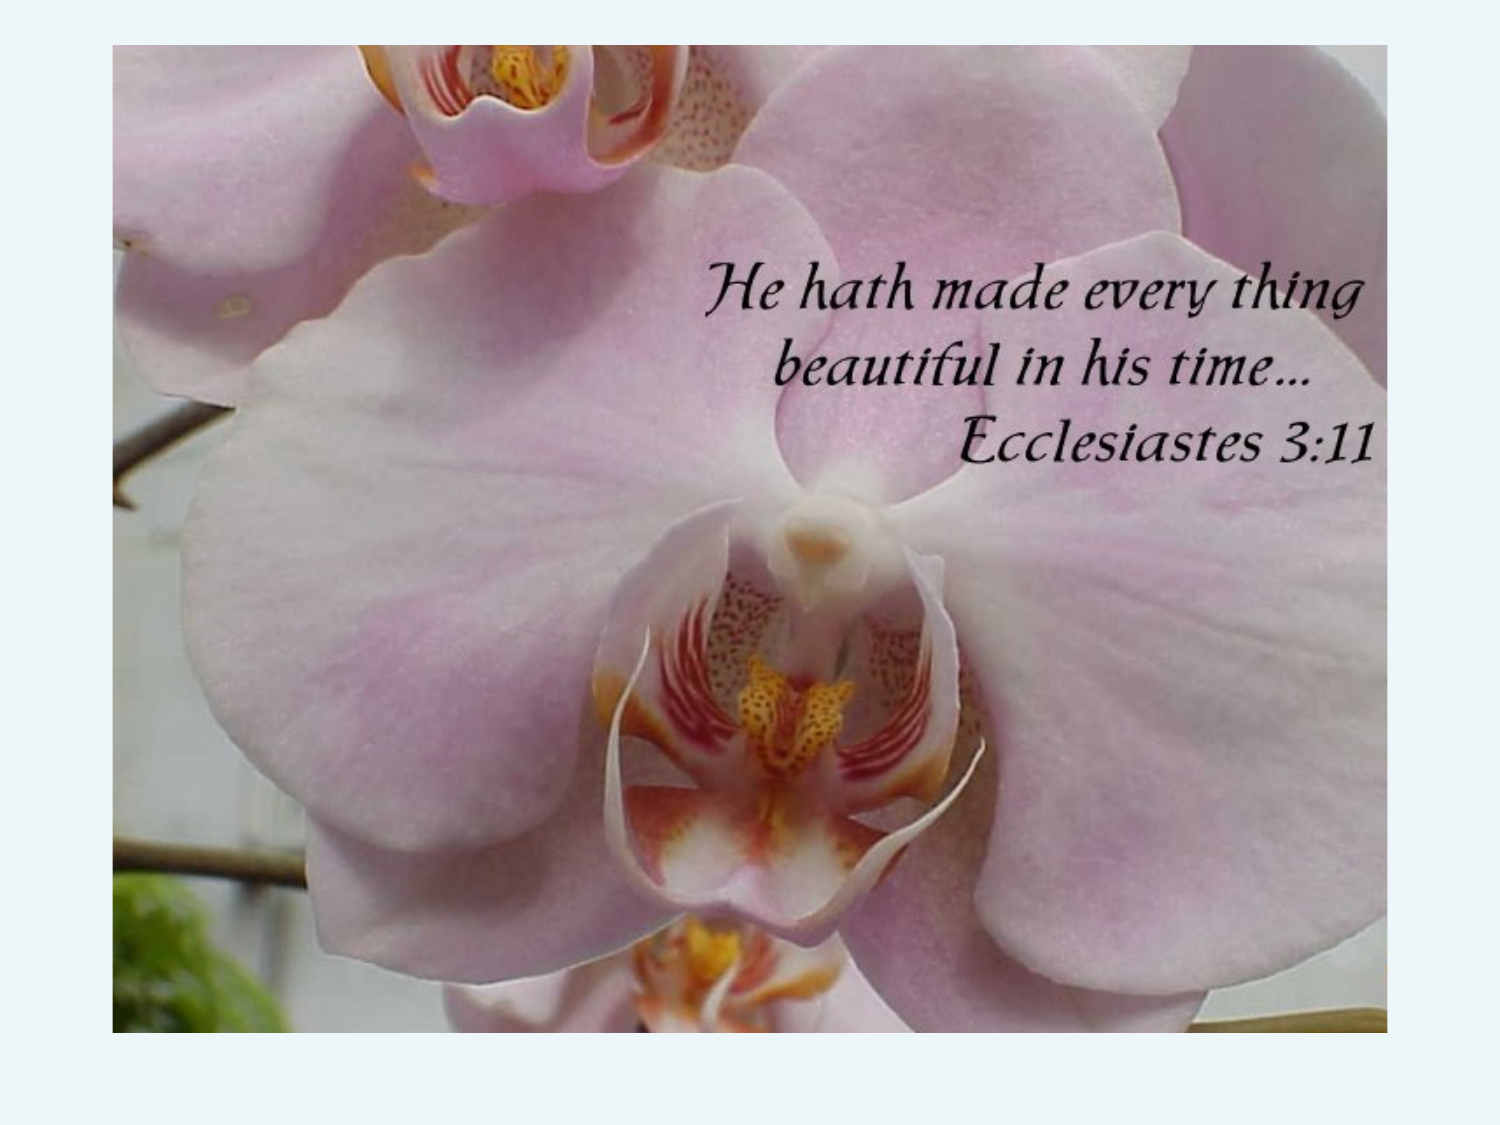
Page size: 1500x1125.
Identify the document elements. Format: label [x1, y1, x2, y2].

list [112, 44, 1388, 1033]
